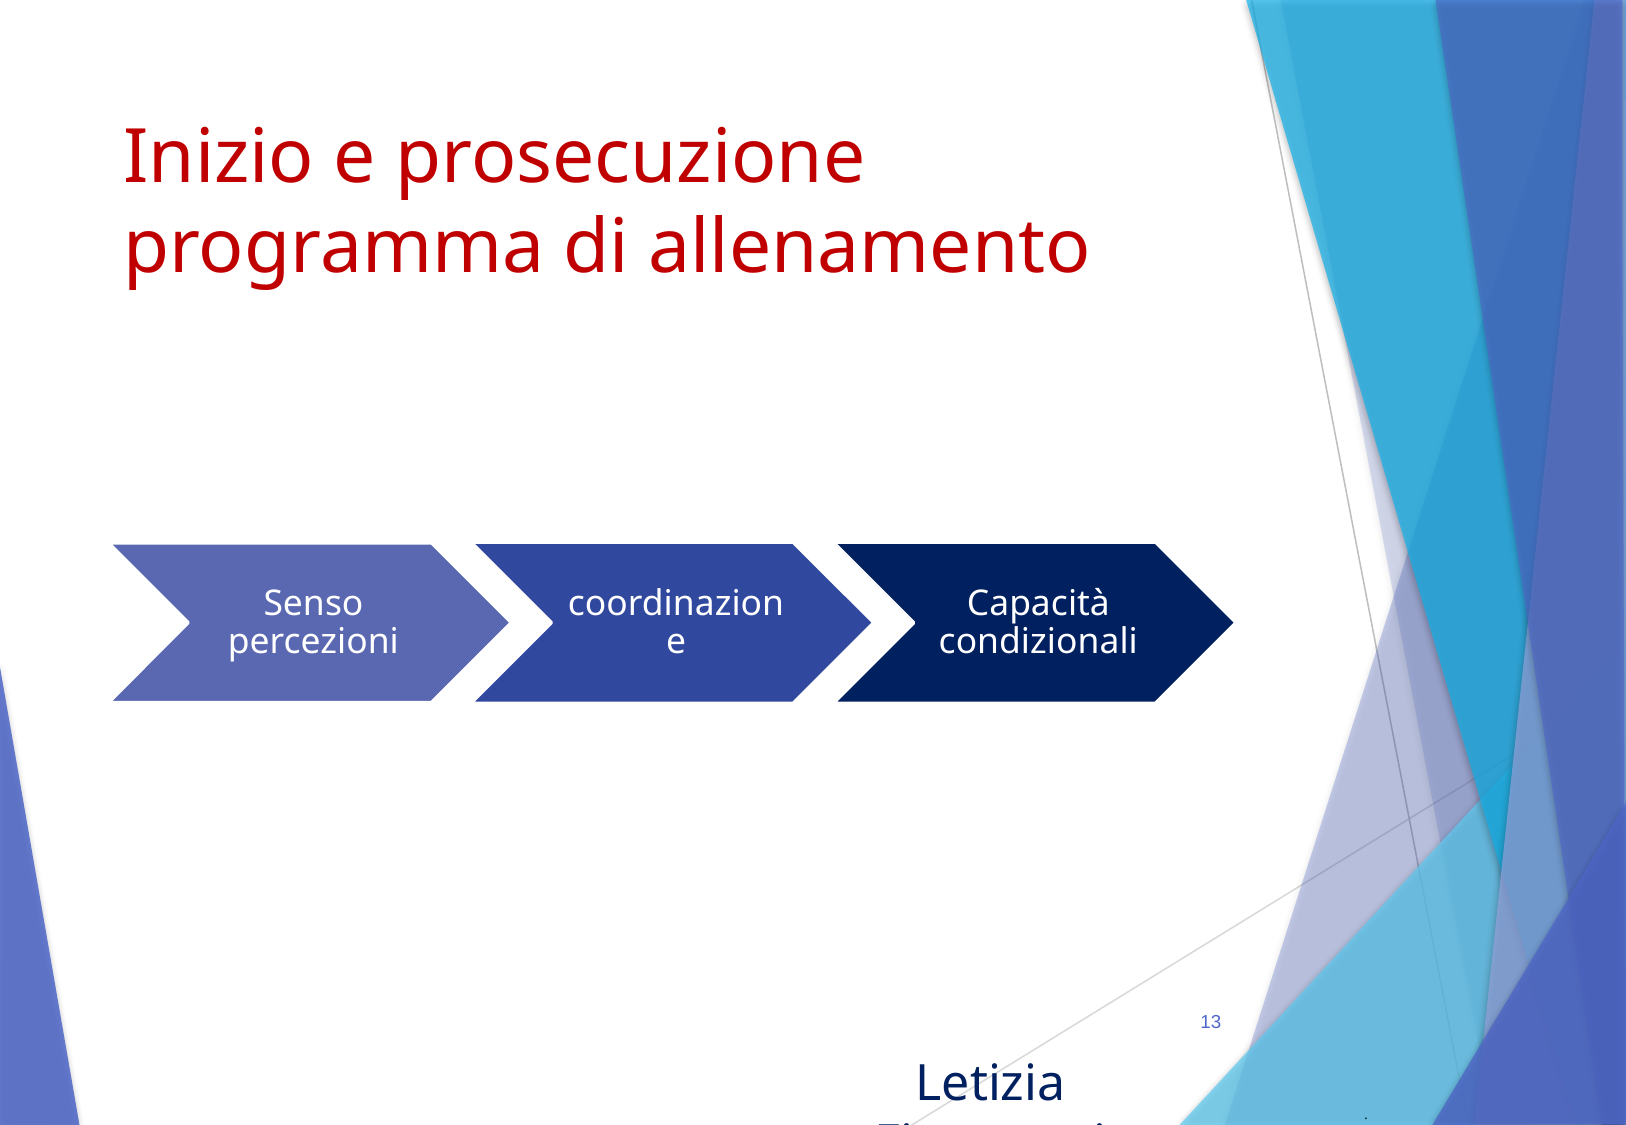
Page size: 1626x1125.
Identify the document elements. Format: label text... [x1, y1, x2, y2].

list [107, 353, 1237, 892]
slide_number 13 [1145, 991, 1237, 1051]
text_box . [1180, 1069, 1569, 1125]
title Inizio e prosecuzione programma di allenamento [108, 99, 1237, 317]
text_box Letizia Fioravanti [801, 1043, 1180, 1125]
